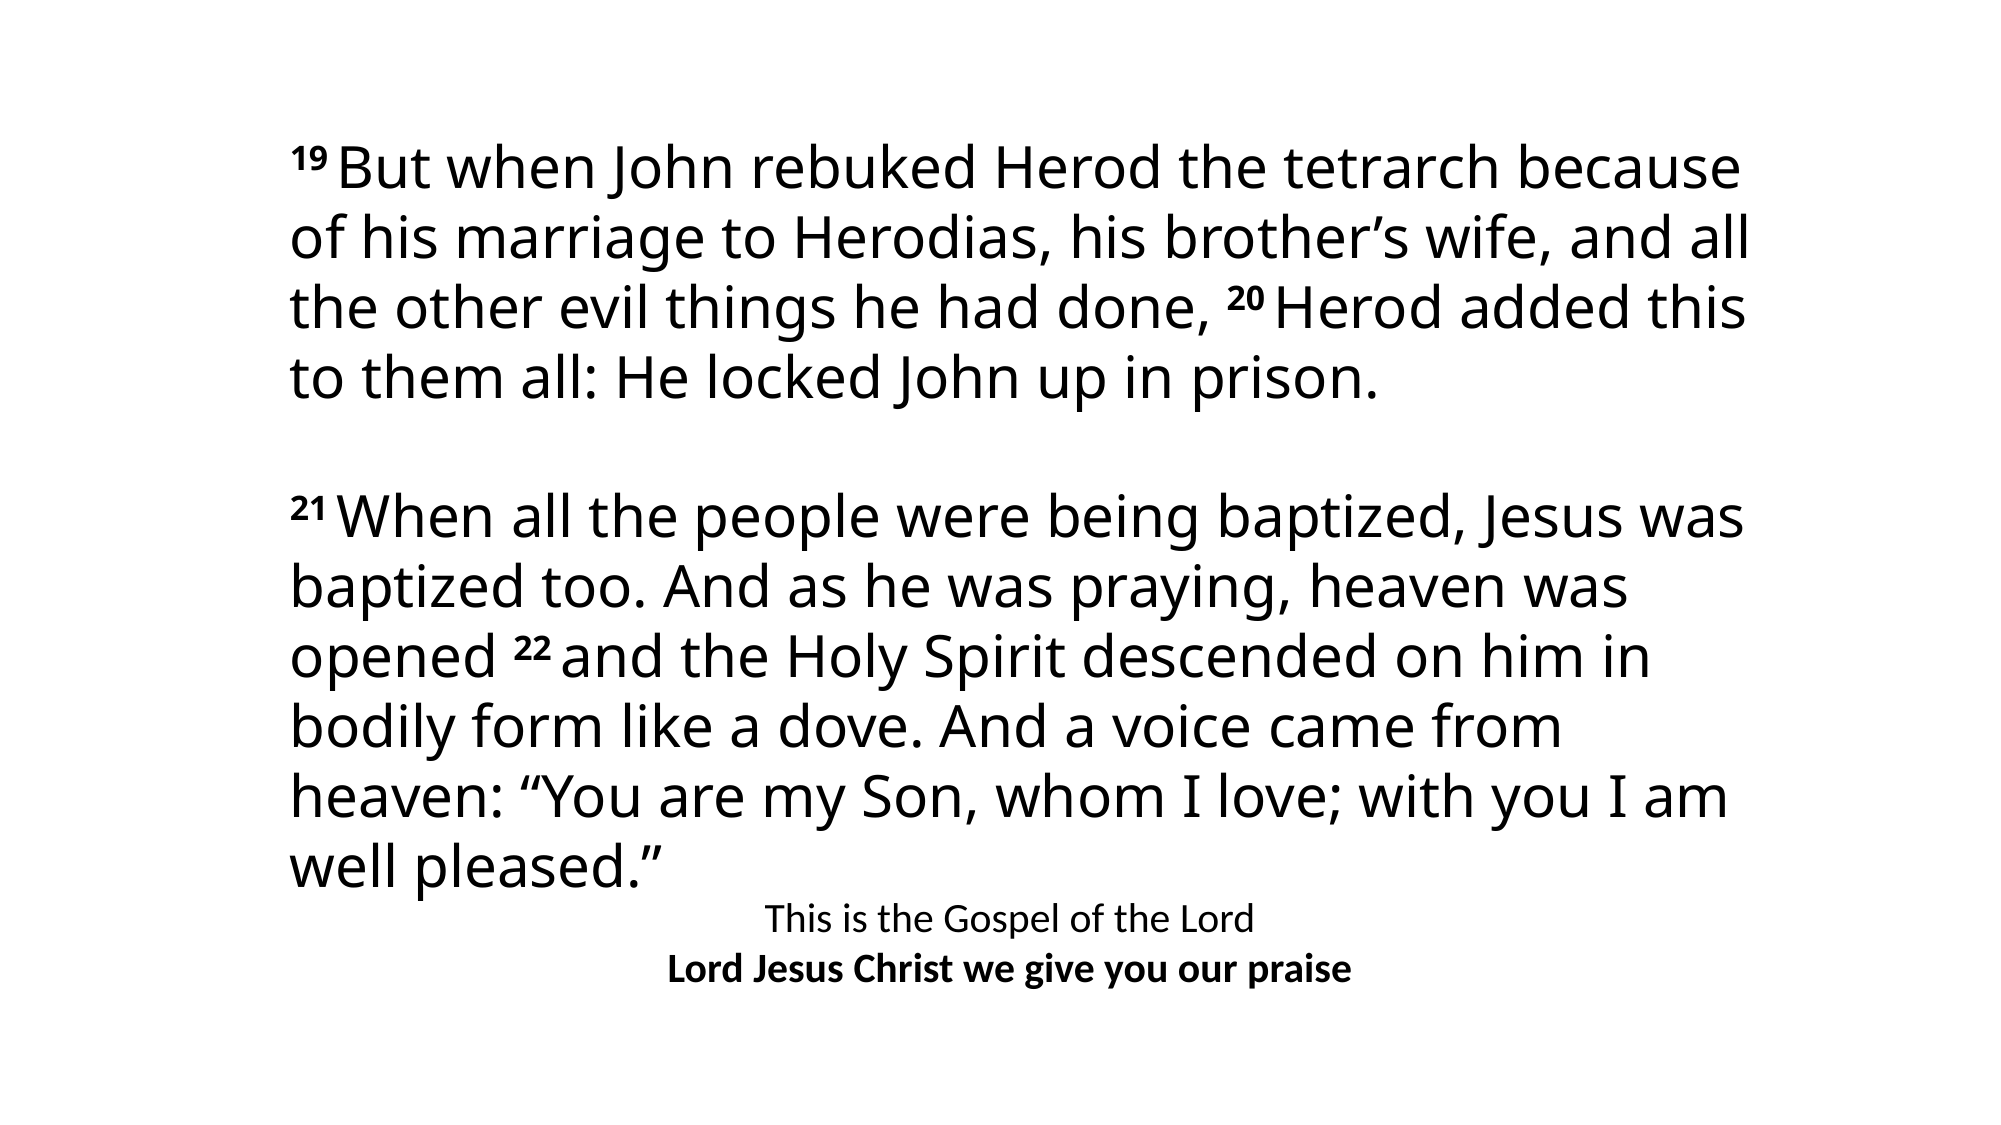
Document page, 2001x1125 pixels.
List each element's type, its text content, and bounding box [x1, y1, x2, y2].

text_box 19 But when John rebuked Herod the tetrarch because of his marriage to Herodias, his brother’s wife, and all the other evil things he had done, 20 Herod added this to them all: He locked John up in prison. 21 When all the people were being baptized, Jesus was baptized too. And as he was praying, heaven was opened 22 and the Holy Spirit descended on him in bodily form like a dove. And a voice came from heaven: “You are my Son, whom I love; with you I am well pleased.” [274, 32, 1798, 907]
text_box This is the Gospel of the Lord Lord Jesus Christ we give you our praise [574, 883, 1447, 999]
